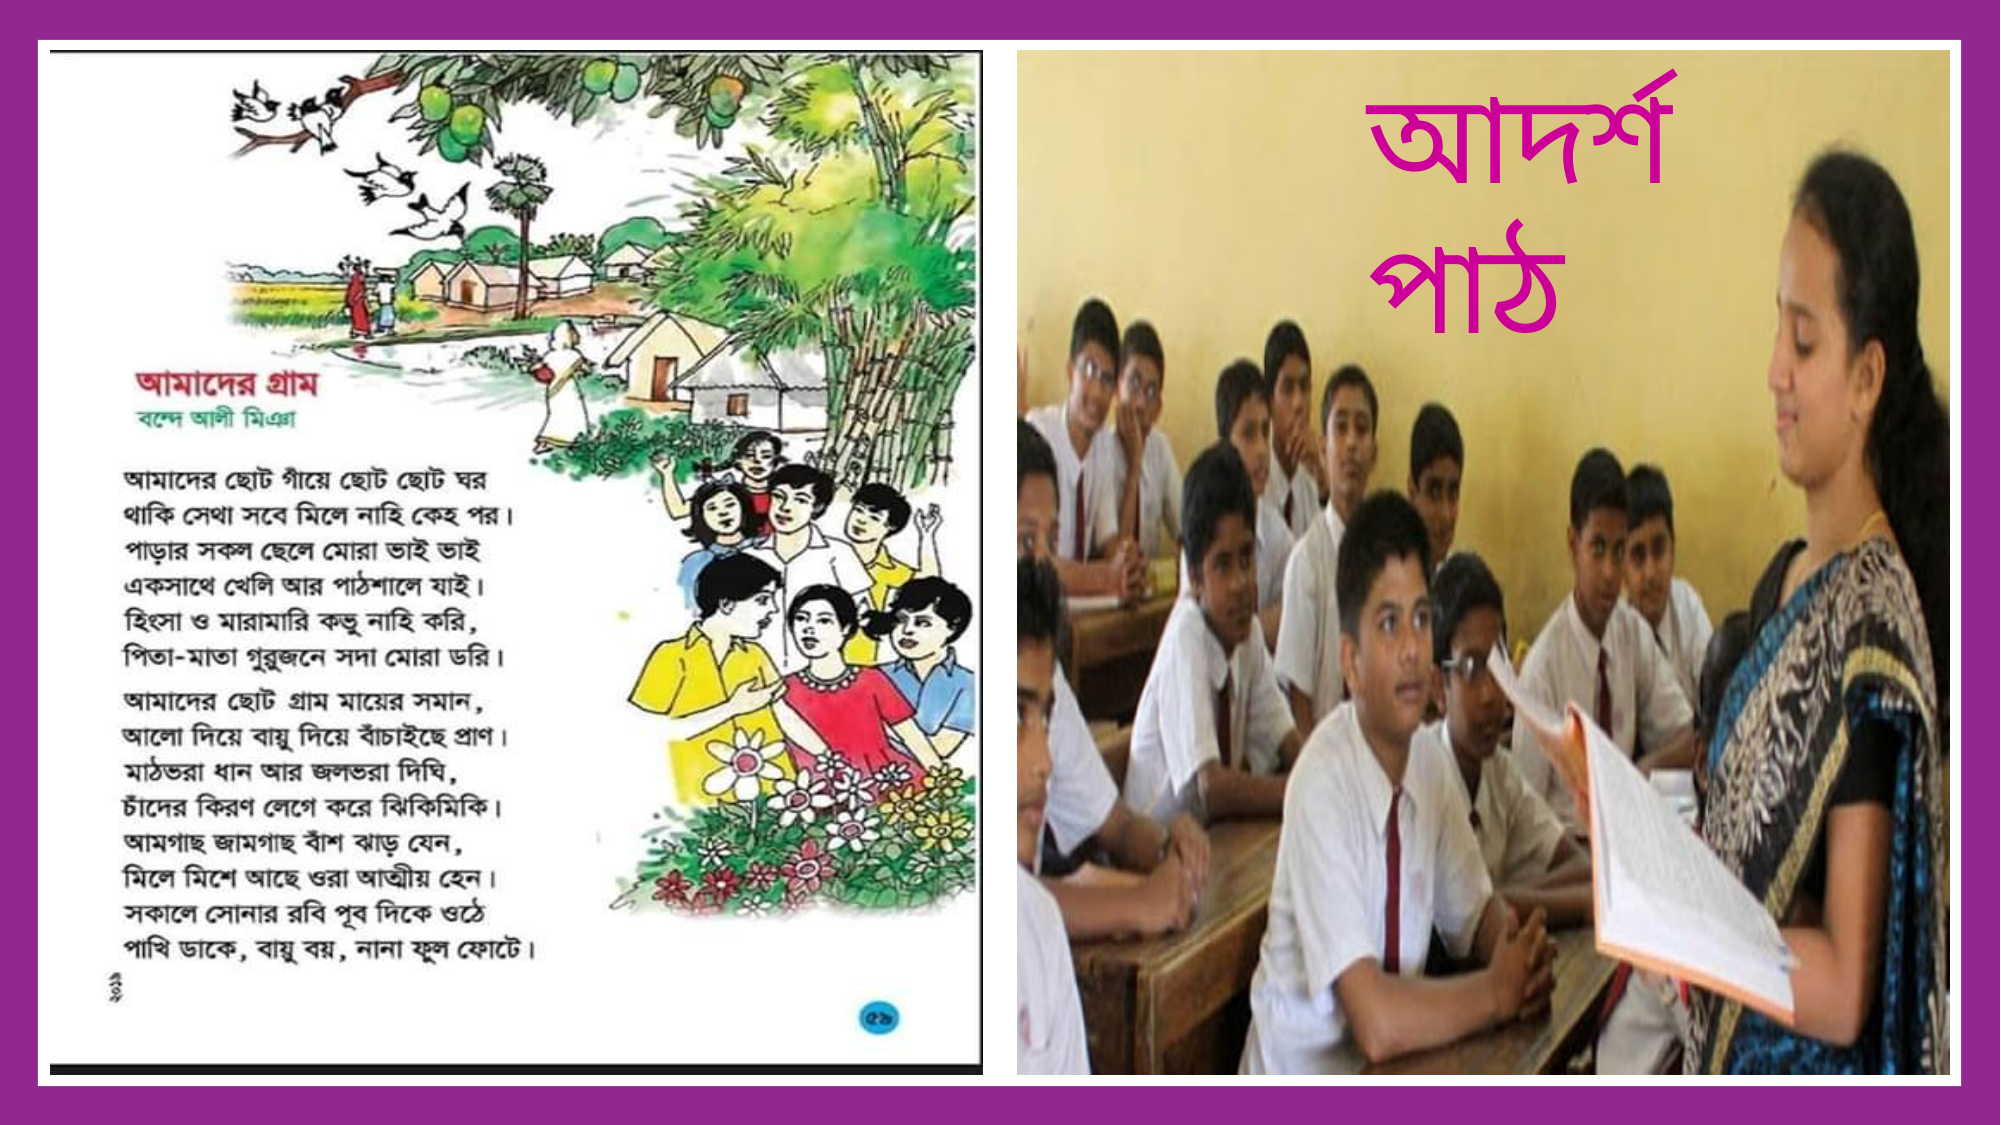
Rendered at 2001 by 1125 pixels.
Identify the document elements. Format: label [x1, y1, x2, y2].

picture [1017, 50, 1951, 1075]
picture [49, 50, 983, 1075]
